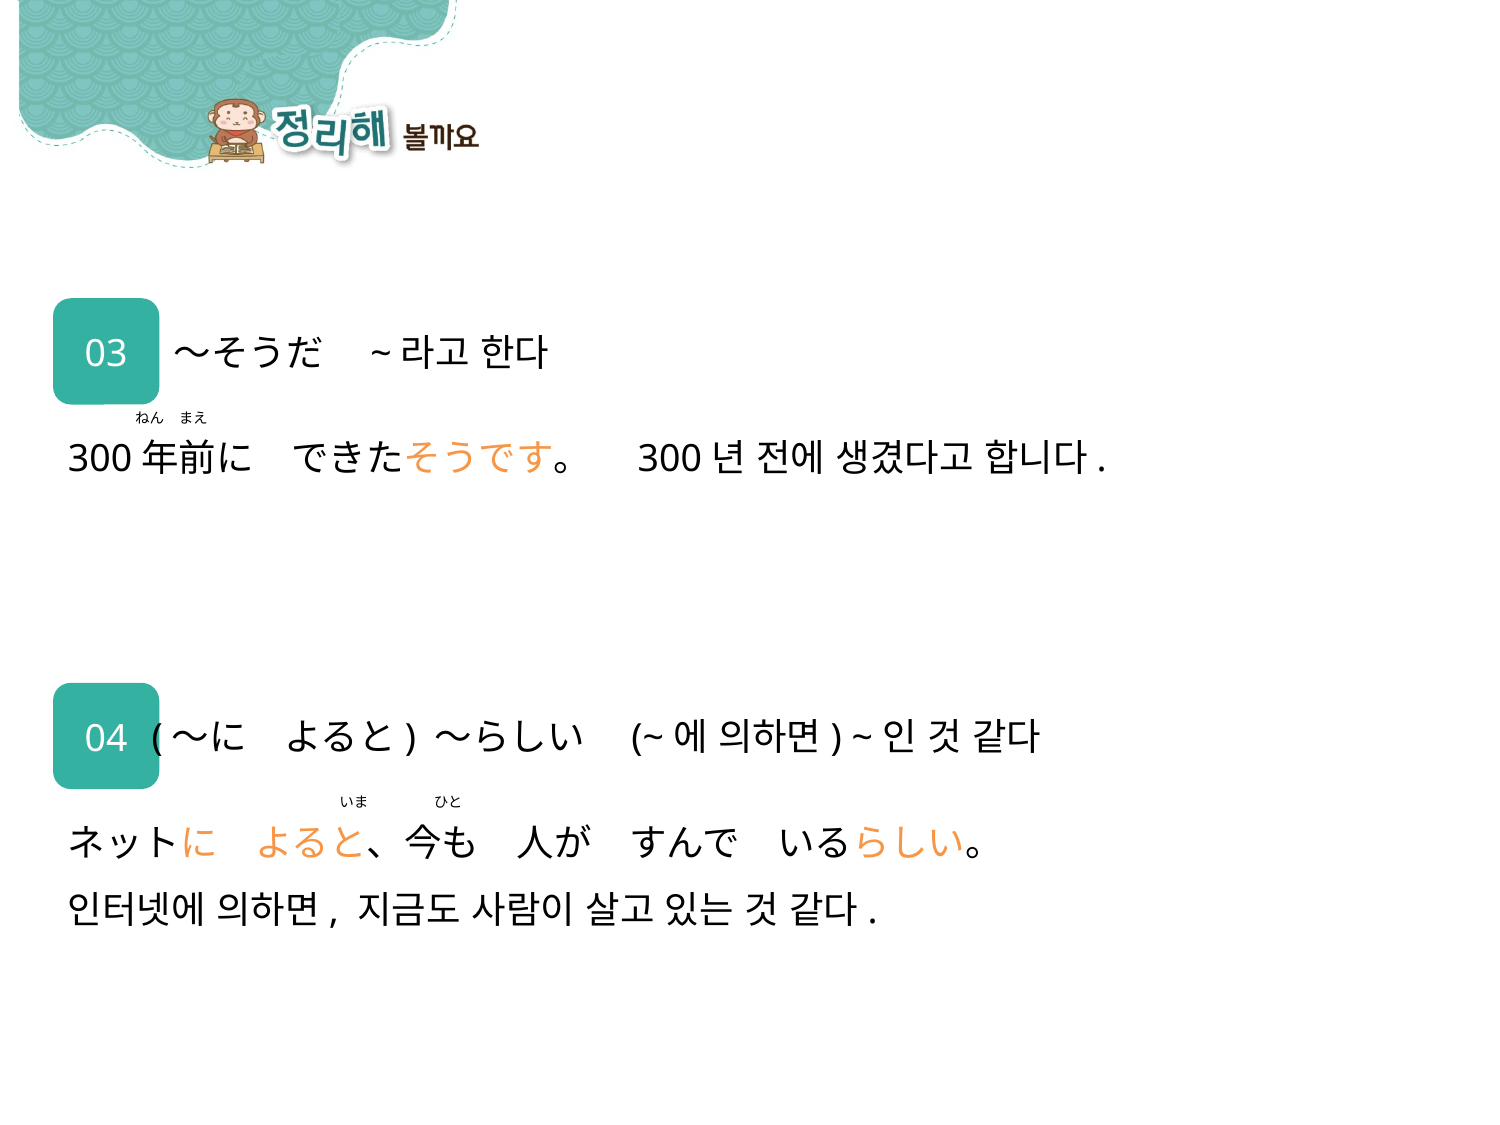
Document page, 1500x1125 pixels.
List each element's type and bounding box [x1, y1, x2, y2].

picture [0, 0, 591, 177]
text_box [52, 682, 1471, 941]
text_box [52, 298, 1471, 489]
